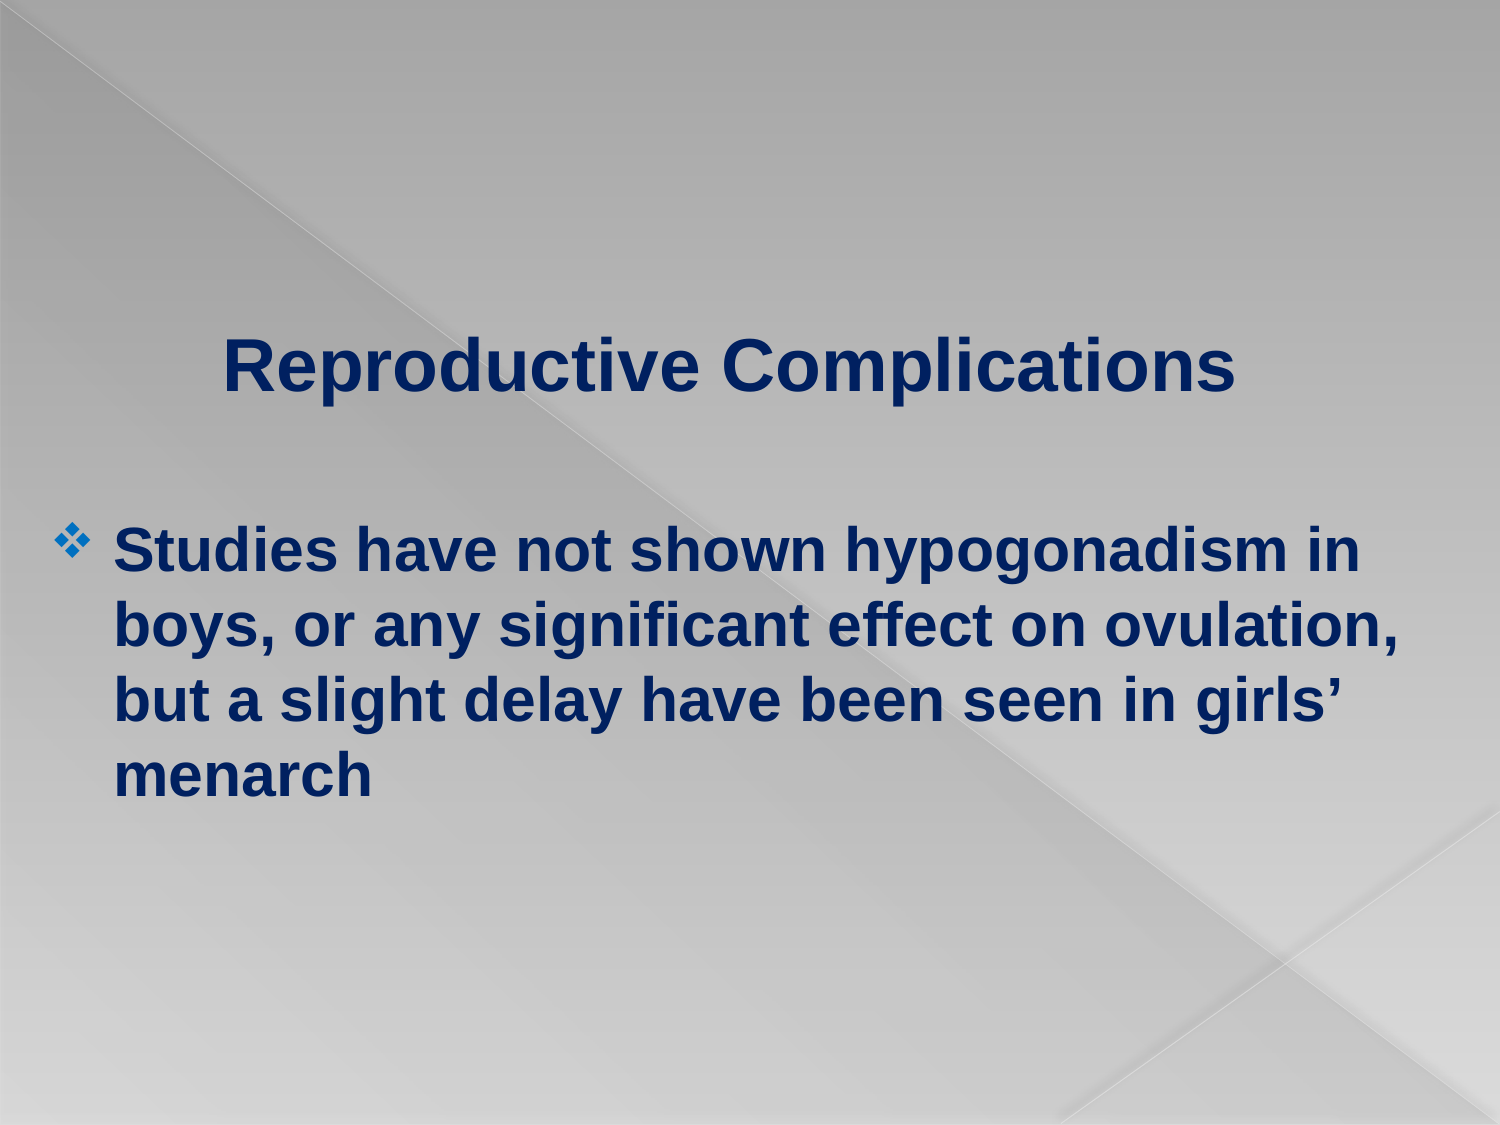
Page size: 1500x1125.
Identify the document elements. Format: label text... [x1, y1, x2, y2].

list Reproductive Complications Studies have not shown hypogonadism in boys, or any significant effect on ovulation, but a slight delay have been seen in girls’ menarch [24, 308, 1425, 1059]
